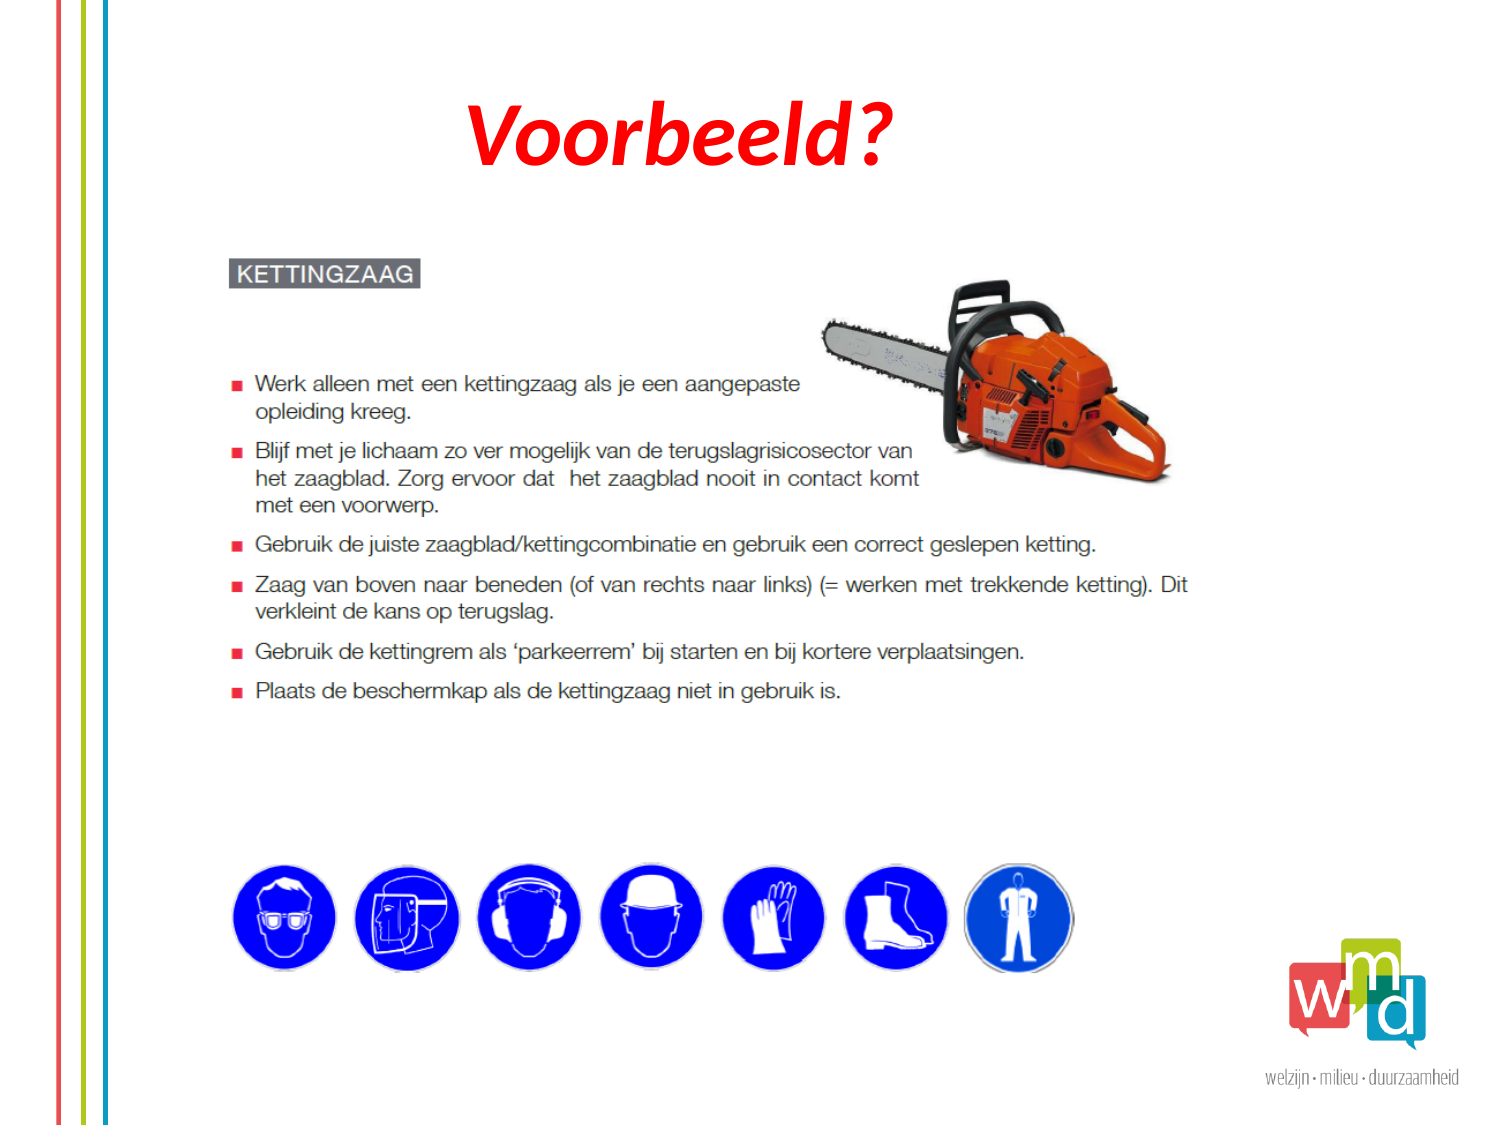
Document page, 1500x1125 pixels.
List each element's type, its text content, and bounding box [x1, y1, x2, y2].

title Voorbeeld? [113, 66, 1247, 220]
picture [1265, 925, 1459, 1089]
picture [175, 210, 1235, 980]
